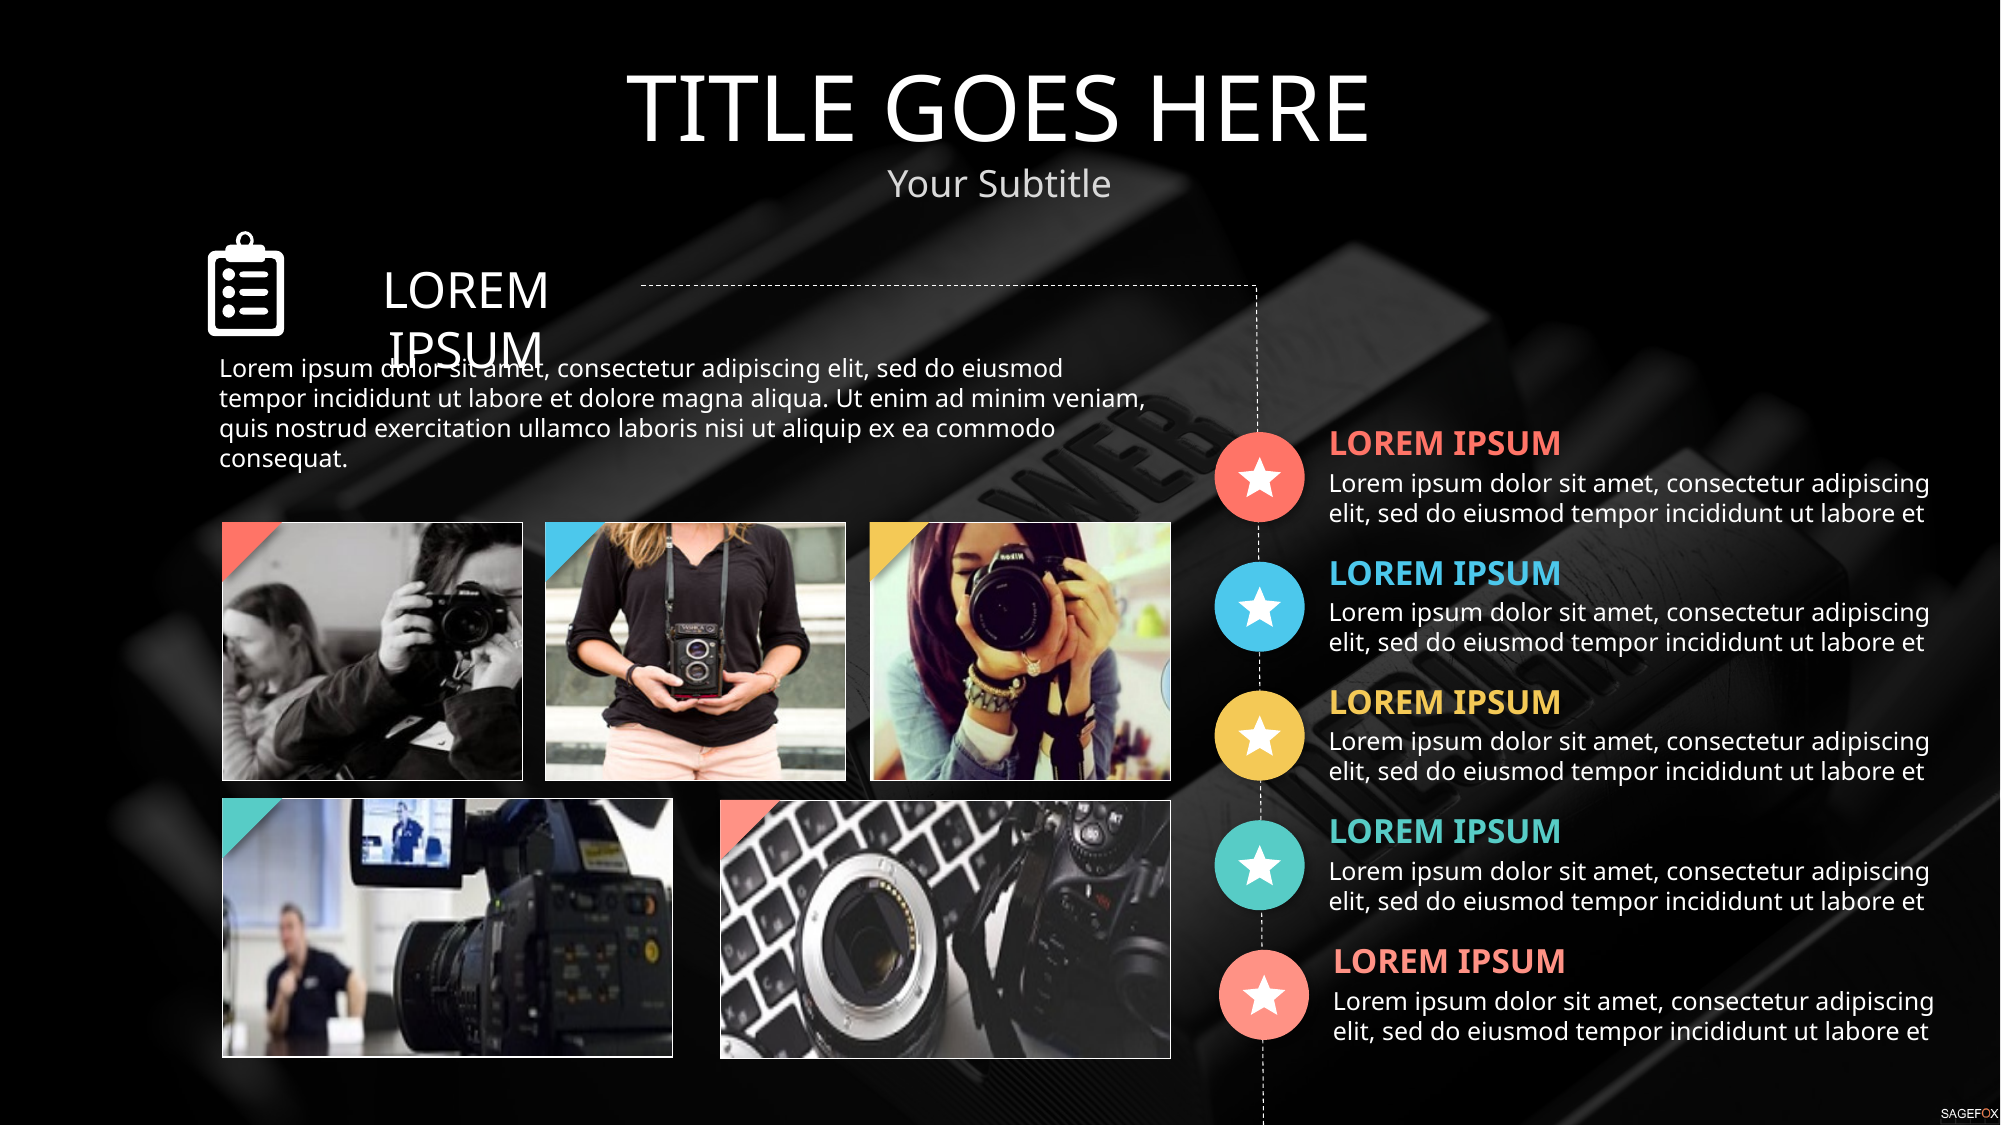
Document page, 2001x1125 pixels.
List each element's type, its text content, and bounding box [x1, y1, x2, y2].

text_box LOREM IPSUM [292, 250, 642, 344]
text_box LOREM IPSUM Lorem ipsum dolor sit amet, consectetur adipiscing elit, sed do eiusmod tempor incididunt ut labore et [1322, 935, 1958, 1050]
text_box [545, 521, 847, 782]
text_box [1256, 911, 1264, 949]
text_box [1256, 523, 1264, 561]
text_box [221, 521, 523, 782]
text_box [868, 521, 933, 585]
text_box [1214, 561, 1305, 652]
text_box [1214, 820, 1305, 911]
text_box [221, 797, 285, 861]
text_box LOREM IPSUM Lorem ipsum dolor sit amet, consectetur adipiscing elit, sed do eiusmod tempor incididunt ut labore et [1318, 546, 1953, 662]
text_box LOREM IPSUM Lorem ipsum dolor sit amet, consectetur adipiscing elit, sed do eiusmod tempor incididunt ut labore et [1318, 675, 1953, 791]
text_box [869, 521, 1171, 782]
text_box LOREM IPSUM Lorem ipsum dolor sit amet, consectetur adipiscing elit, sed do eiusmod tempor incididunt ut labore et [1318, 417, 1953, 533]
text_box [1256, 287, 1264, 432]
text_box Lorem ipsum dolor sit amet, consectetur adipiscing elit, sed do eiusmod tempor incididunt ut labore et dolore magna aliqua. Ut enim ad minim veniam, quis nostrud exercitation ullamco laboris nisi ut aliquip ex ea commodo consequat. [204, 344, 1168, 480]
text_box TITLE GOES HERE Your Subtitle [548, 42, 1452, 212]
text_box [1256, 1040, 1264, 1125]
picture [0, 0, 2001, 1125]
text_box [1214, 690, 1305, 781]
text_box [1218, 949, 1309, 1040]
text_box [719, 799, 1171, 1060]
text_box LOREM IPSUM Lorem ipsum dolor sit amet, consectetur adipiscing elit, sed do eiusmod tempor incididunt ut labore et [1318, 805, 1953, 921]
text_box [1256, 781, 1264, 820]
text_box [1256, 652, 1264, 690]
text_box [207, 231, 285, 337]
text_box [221, 521, 285, 585]
text_box [544, 521, 608, 585]
text_box [221, 798, 673, 1058]
text_box [719, 798, 783, 863]
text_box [1214, 432, 1305, 523]
